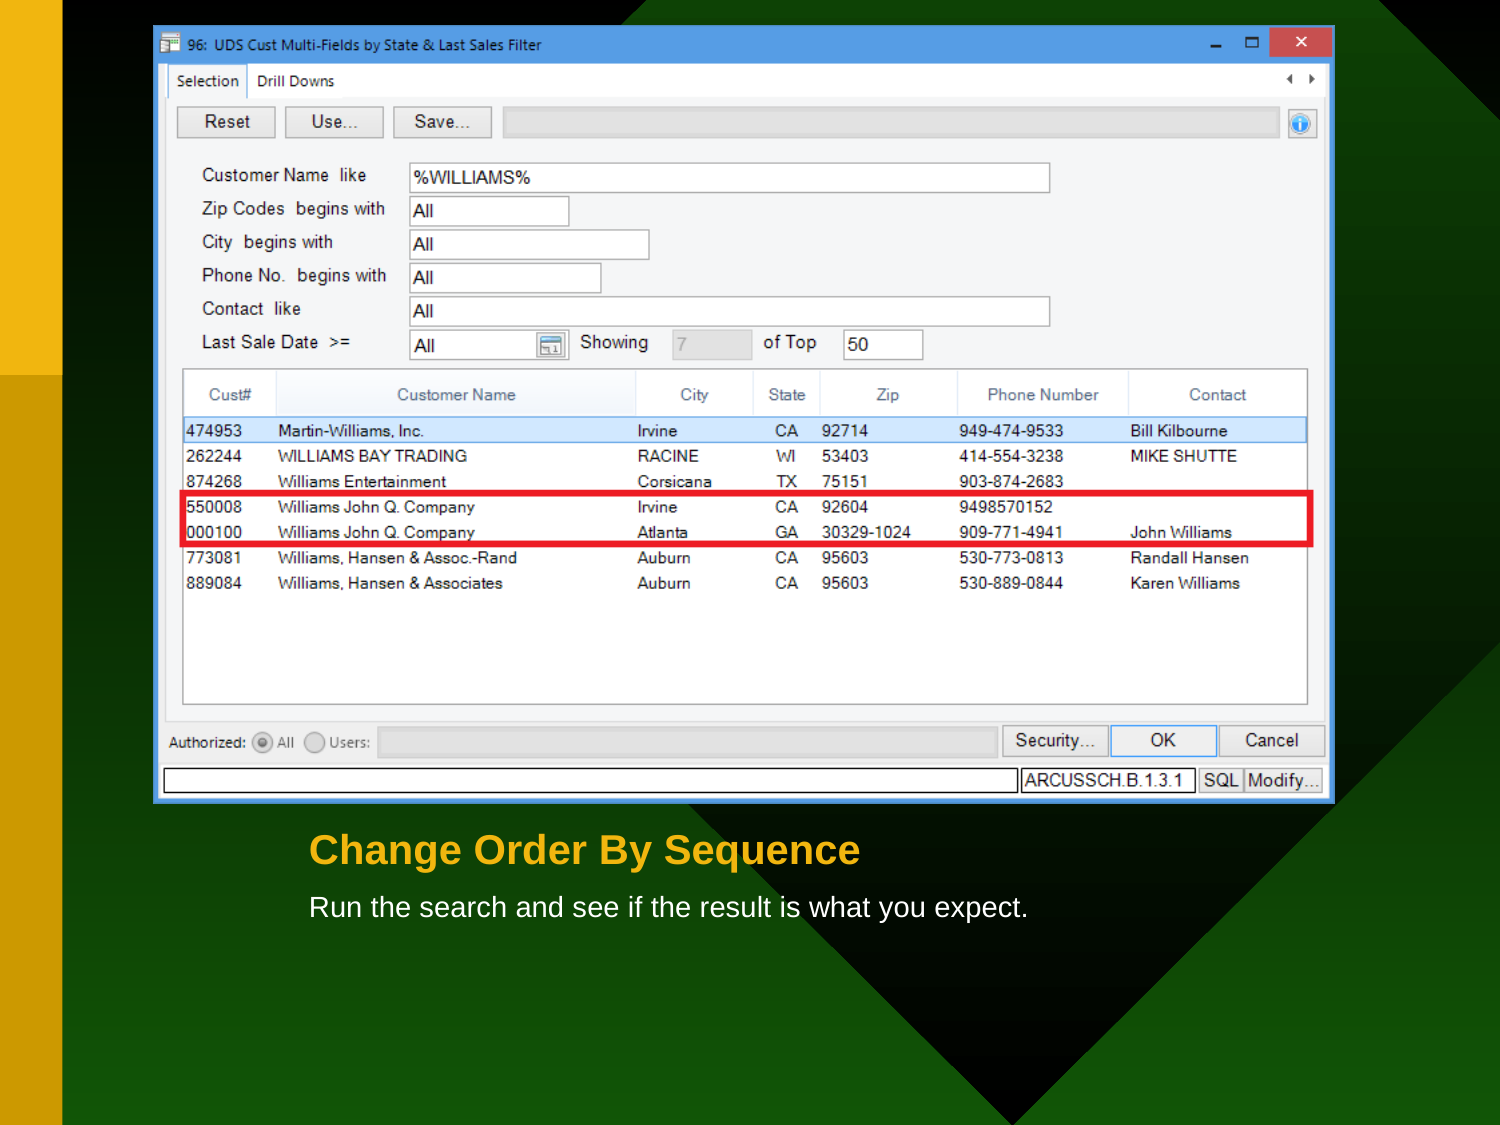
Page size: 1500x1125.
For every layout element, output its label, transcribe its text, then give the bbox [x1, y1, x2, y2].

picture [153, 25, 1335, 804]
list Run the search and see if the result is what you expect. [294, 880, 1194, 1013]
title Change Order By Sequence [294, 812, 1194, 880]
